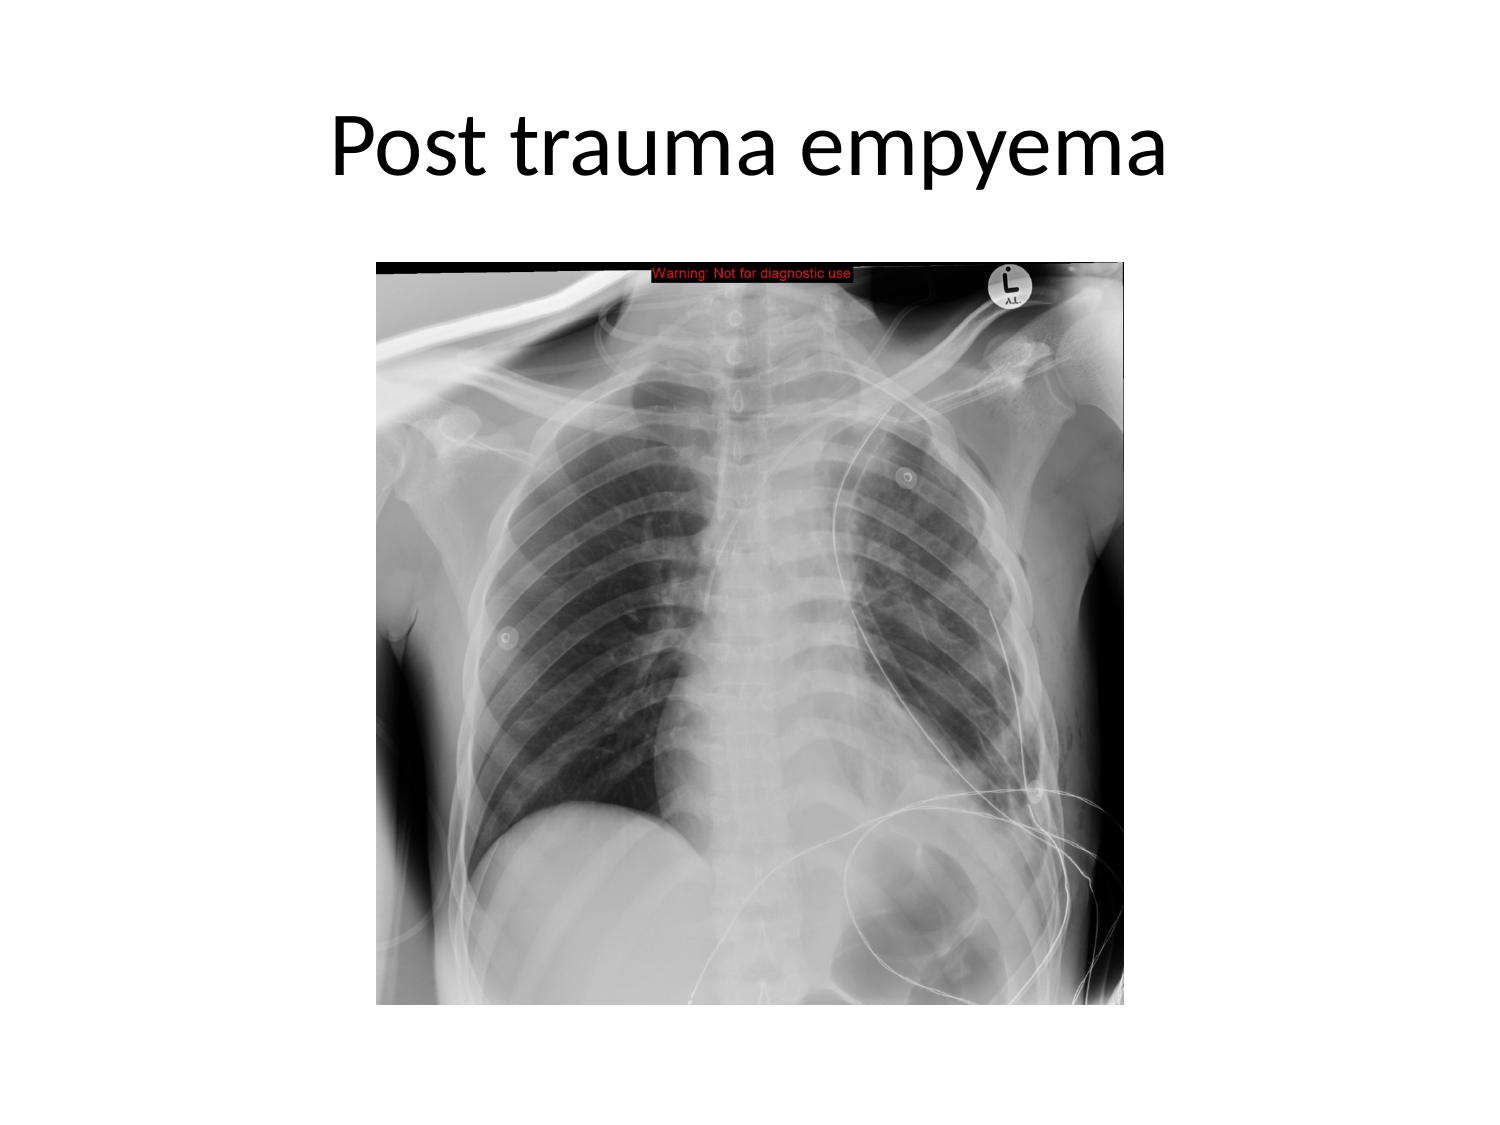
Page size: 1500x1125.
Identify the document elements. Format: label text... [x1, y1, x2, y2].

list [376, 262, 1124, 1006]
title Post trauma empyema [75, 45, 1425, 233]
